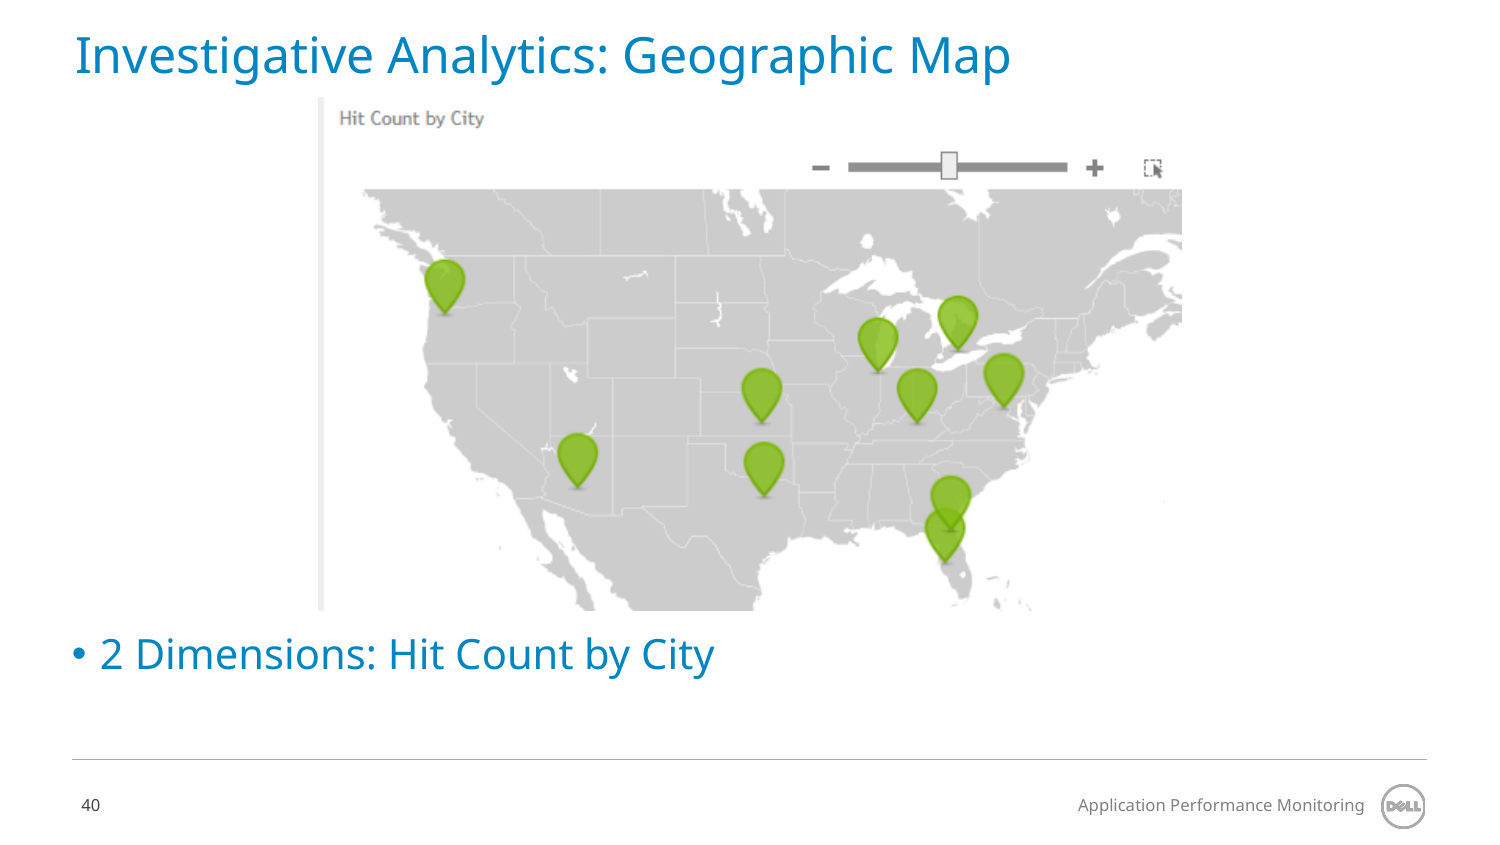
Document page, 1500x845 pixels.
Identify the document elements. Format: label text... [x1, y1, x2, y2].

title Investigative Analytics: Geographic Map [74, 29, 1434, 85]
list 2 Dimensions: Hit Count by City [71, 627, 1429, 715]
picture [318, 97, 1182, 611]
footer Application Performance Monitoring [1065, 795, 1366, 815]
